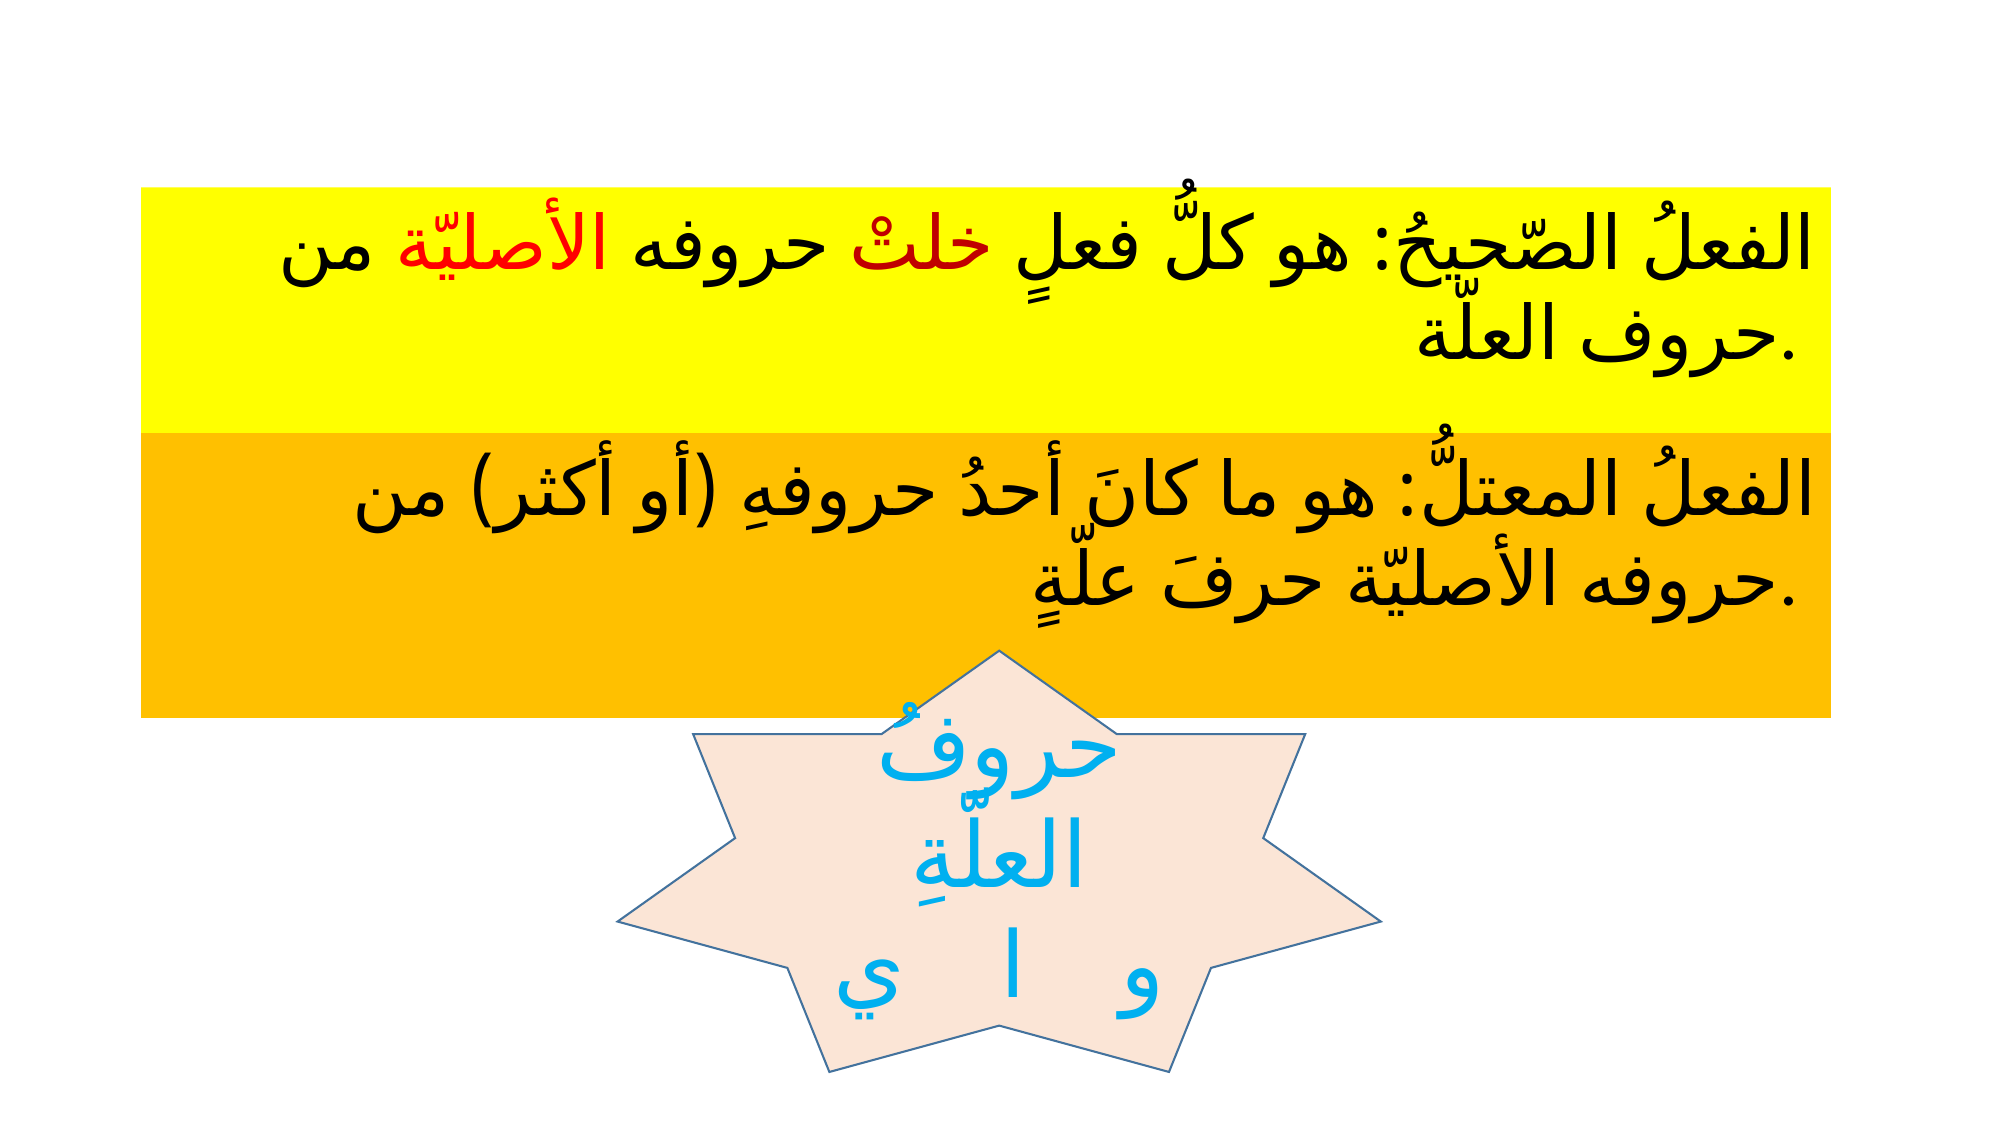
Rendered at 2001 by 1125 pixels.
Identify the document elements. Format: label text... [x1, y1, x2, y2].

text_box حروفُ العلّةِ و ا ي [615, 649, 1384, 1074]
text_box الفعلُ الصّحيحُ: هو كلُّ فعلٍ خلتْ حروفه الأصليّة من حروف العلّة. [141, 187, 1831, 433]
text_box الفعلُ المعتلُّ: هو ما كانَ أحدُ حروفهِ (أو أكثر) من حروفه الأصليّة حرفَ علّةٍ. [141, 433, 1831, 718]
